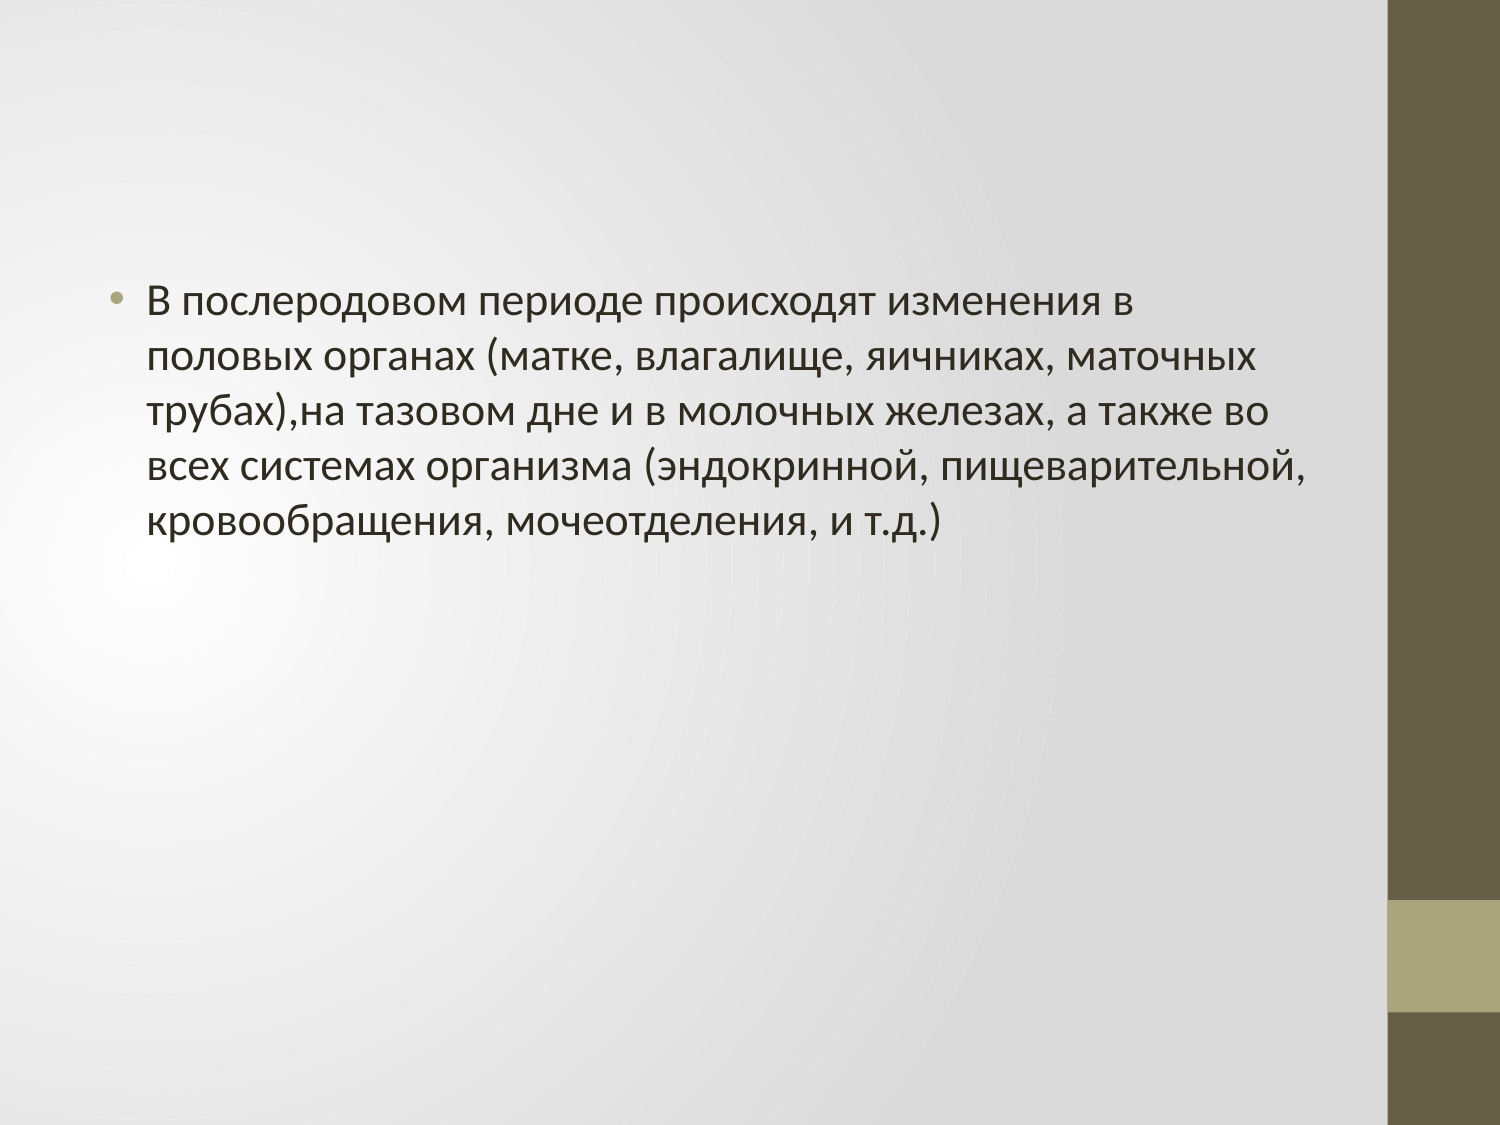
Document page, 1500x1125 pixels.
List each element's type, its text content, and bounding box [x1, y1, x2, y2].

list В послеродовом периоде происходят изменения в половых органах (матке, влагалище, яичниках, маточных трубах),на тазовом дне и в молочных железах, а также во всех системах организма (эндокринной, пищеварительной, кровообращения, мочеотделения, и т.д.) [75, 262, 1325, 1050]
